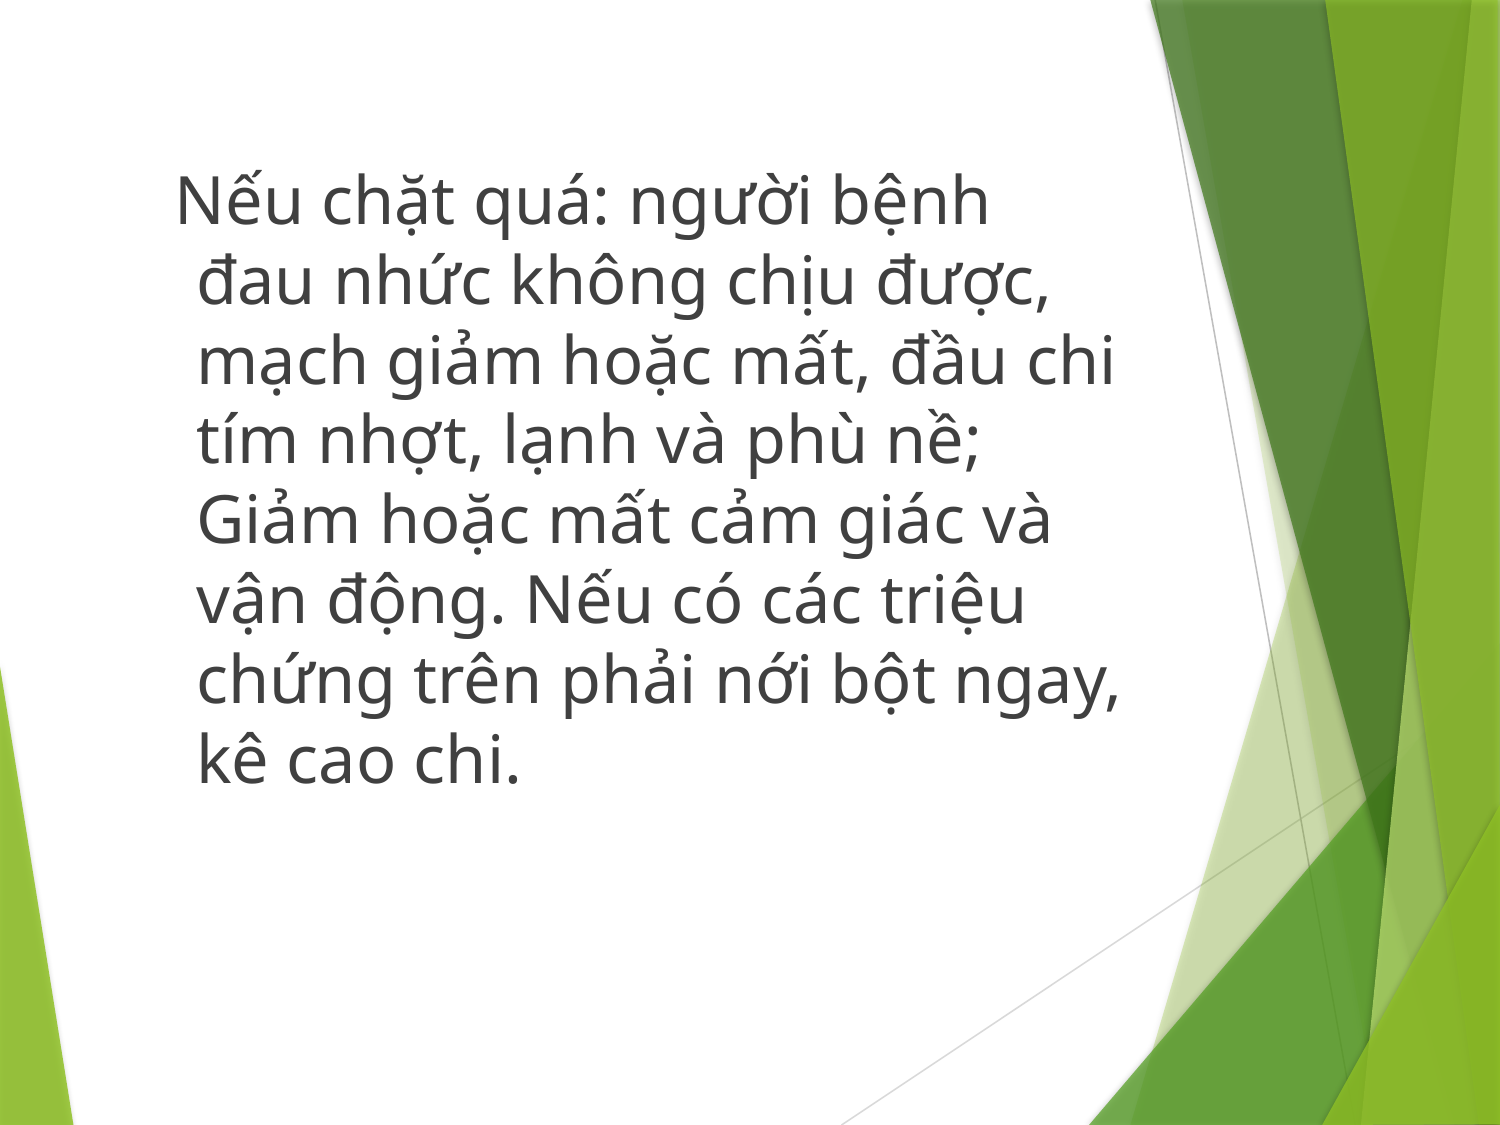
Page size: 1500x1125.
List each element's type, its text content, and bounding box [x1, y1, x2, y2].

list Nếu chặt quá: người bệnh đau nhức không chịu được, mạch giảm hoặc mất, đầu chi tím nhợt, lạnh và phù nề; Giảm hoặc mất cảm giác và vận động. Nếu có các triệu chứng trên phải nới bột ngay, kê cao chi. [125, 149, 1142, 992]
